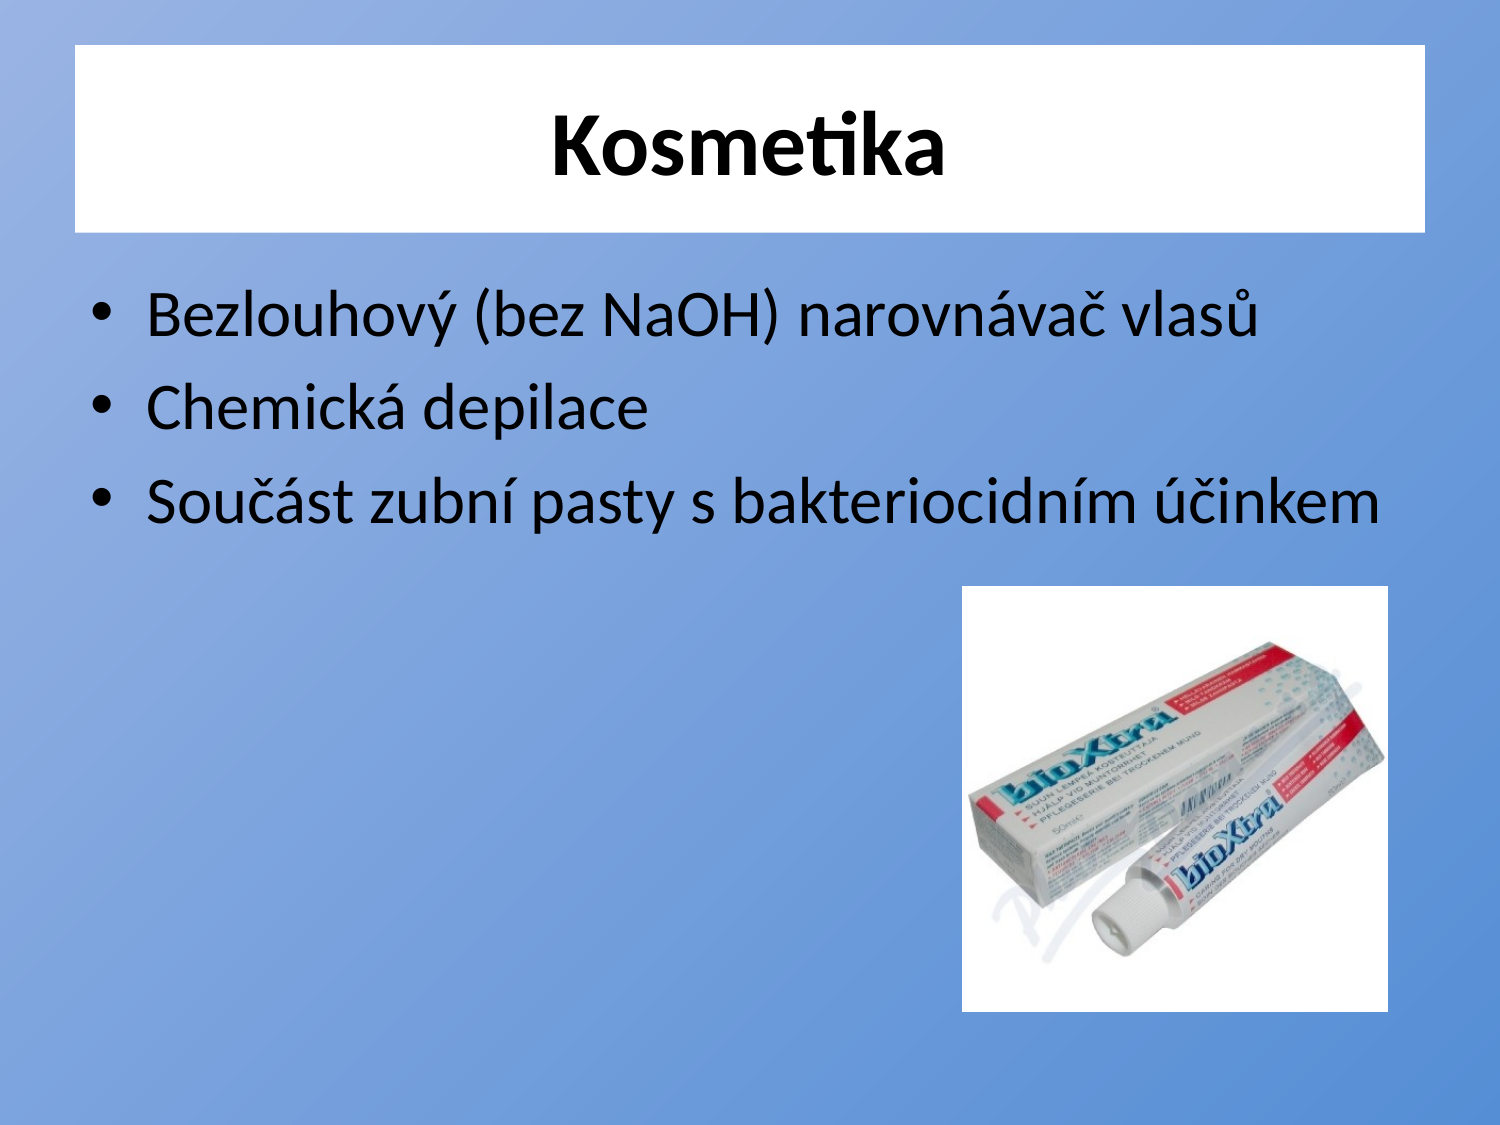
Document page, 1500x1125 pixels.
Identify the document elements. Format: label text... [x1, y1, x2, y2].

title Kosmetika [75, 45, 1425, 233]
picture [962, 585, 1389, 1012]
list Bezlouhový (bez NaOH) narovnávač vlasů Chemická depilace Součást zubní pasty s bakteriocidním účinkem [75, 262, 1425, 1005]
